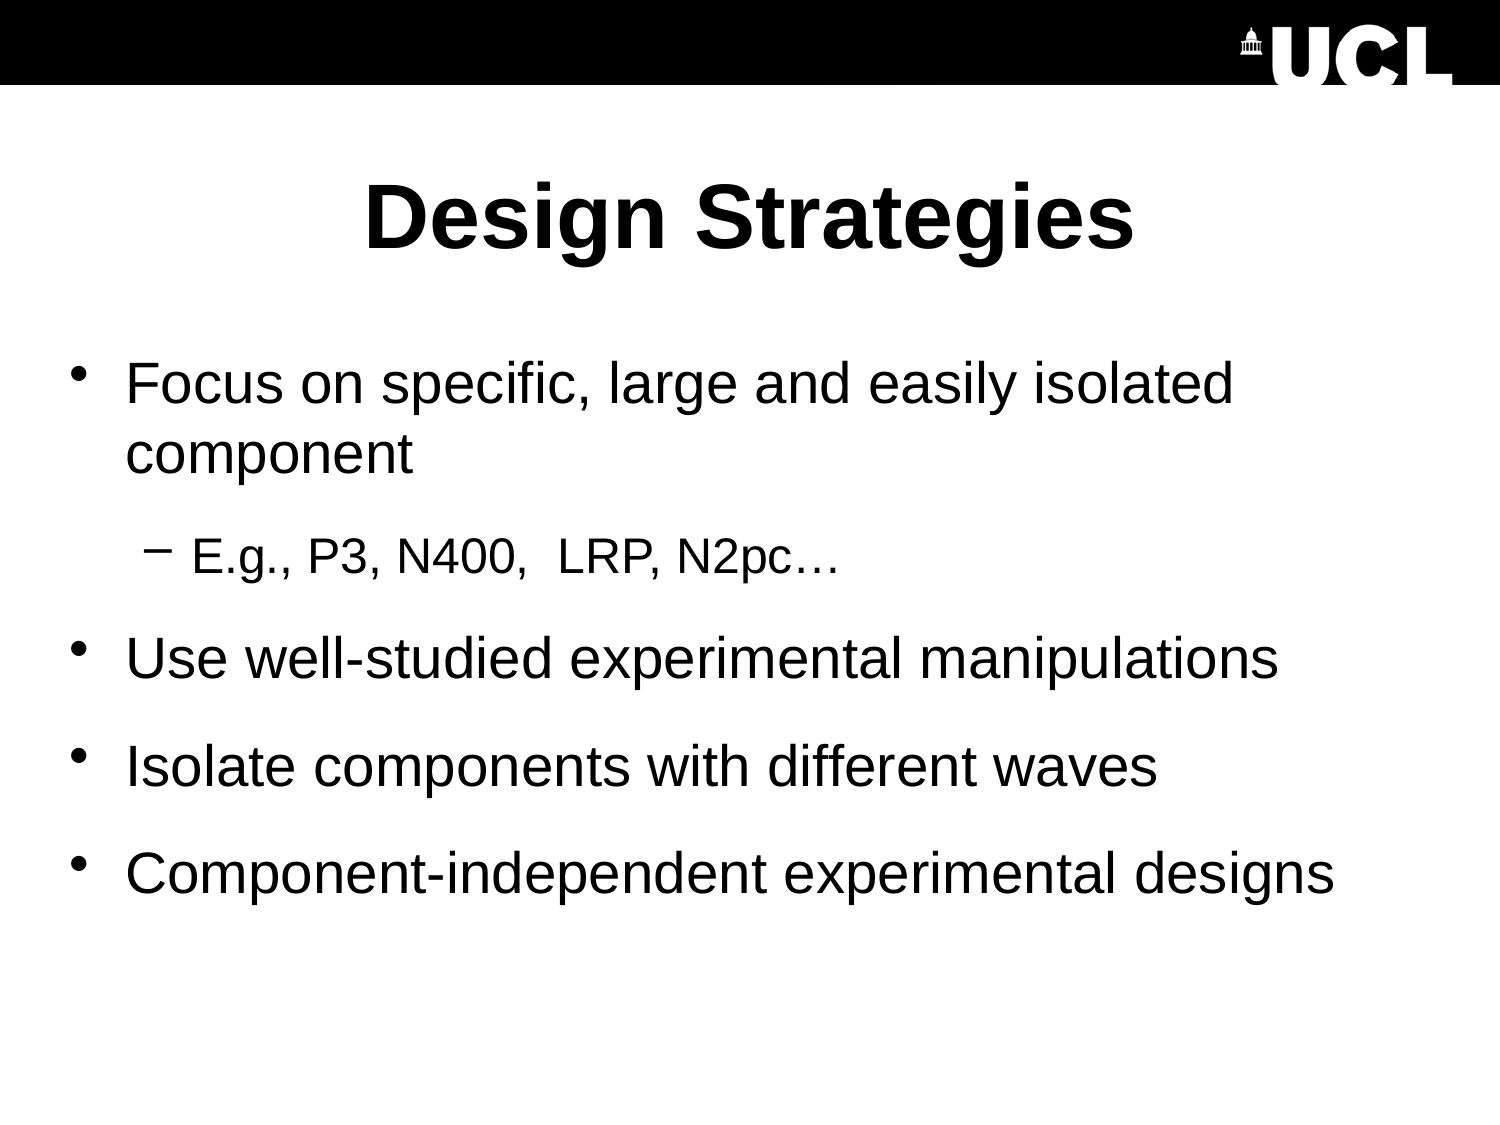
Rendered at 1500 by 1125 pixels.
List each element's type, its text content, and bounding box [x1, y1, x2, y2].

list Focus on specific, large and easily isolated component E.g., P3, N400, LRP, N2pc… Use well-studied experimental manipulations Isolate components with different waves Component-independent experimental designs [53, 337, 1448, 1012]
picture [0, 0, 1500, 85]
title Design Strategies [53, 148, 1448, 337]
